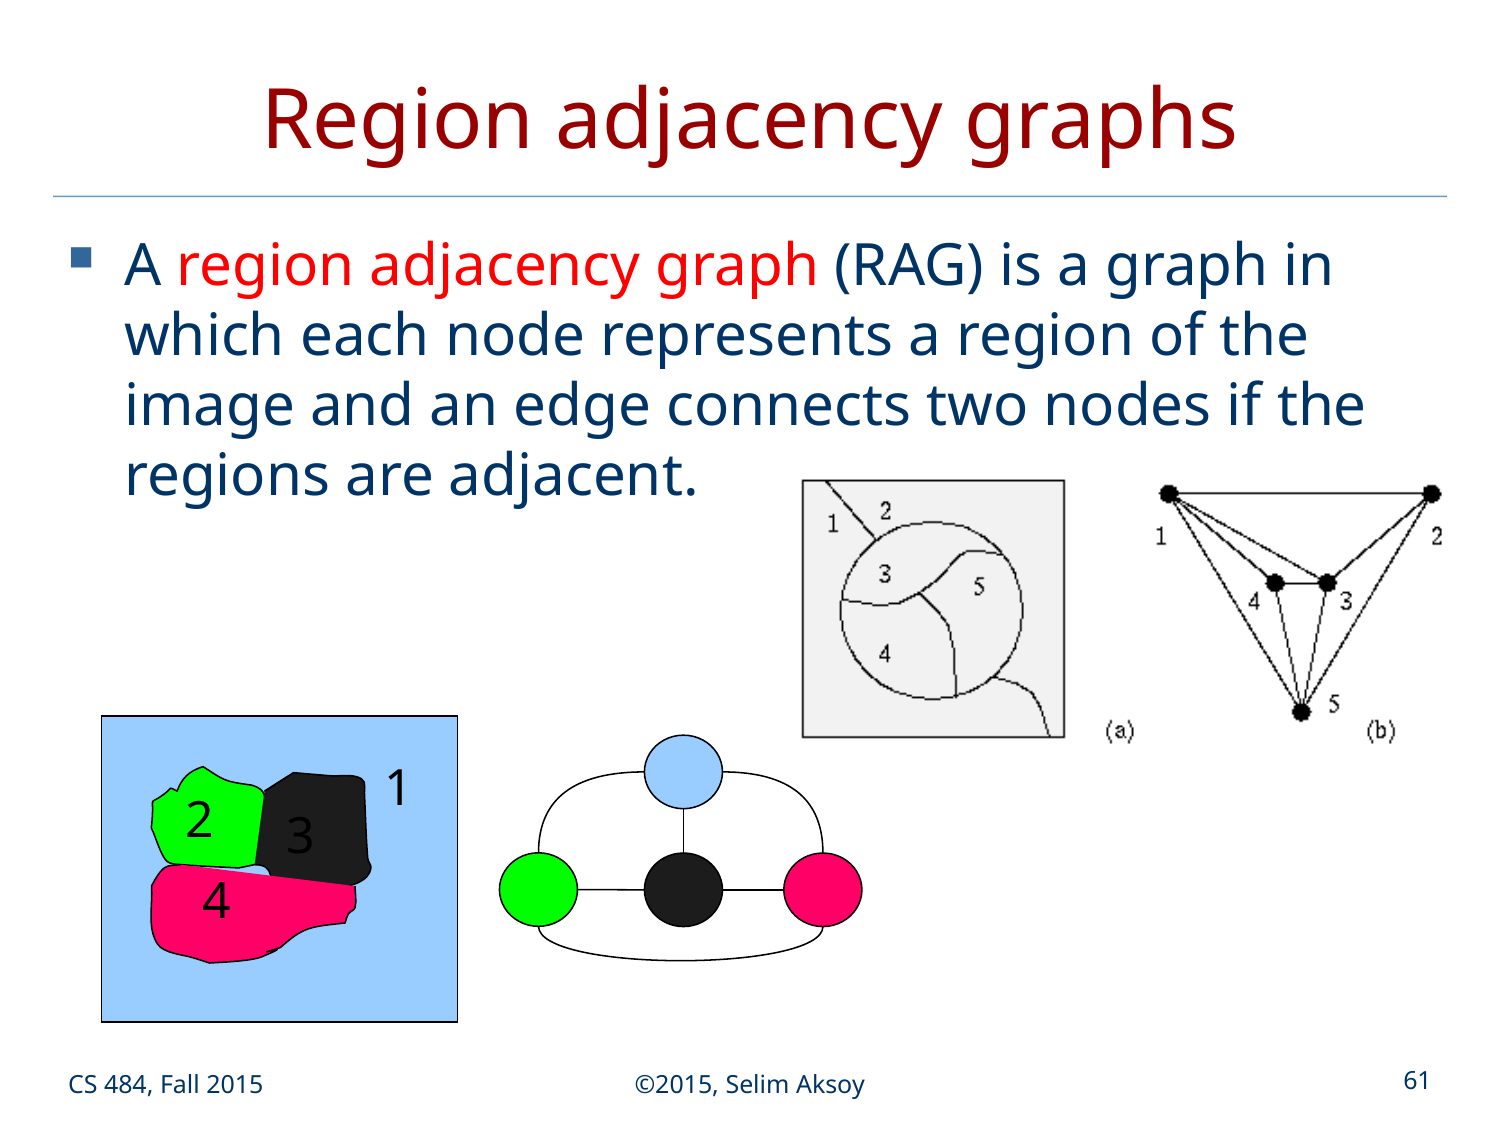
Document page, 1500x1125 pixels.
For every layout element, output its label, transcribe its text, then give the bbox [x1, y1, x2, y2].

slide_number CS 484, Fall 2015 [52, 1052, 366, 1107]
picture [794, 462, 1451, 745]
title Region adjacency graphs [53, 31, 1447, 173]
footer ©2015, Selim Aksoy [511, 1052, 988, 1107]
list A region adjacency graph (RAG) is a graph in which each node represents a region of the image and an edge connects two nodes if the regions are adjacent. [53, 220, 1447, 1035]
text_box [499, 734, 863, 927]
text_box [101, 715, 458, 1023]
slide_number 61 [1134, 1052, 1448, 1107]
